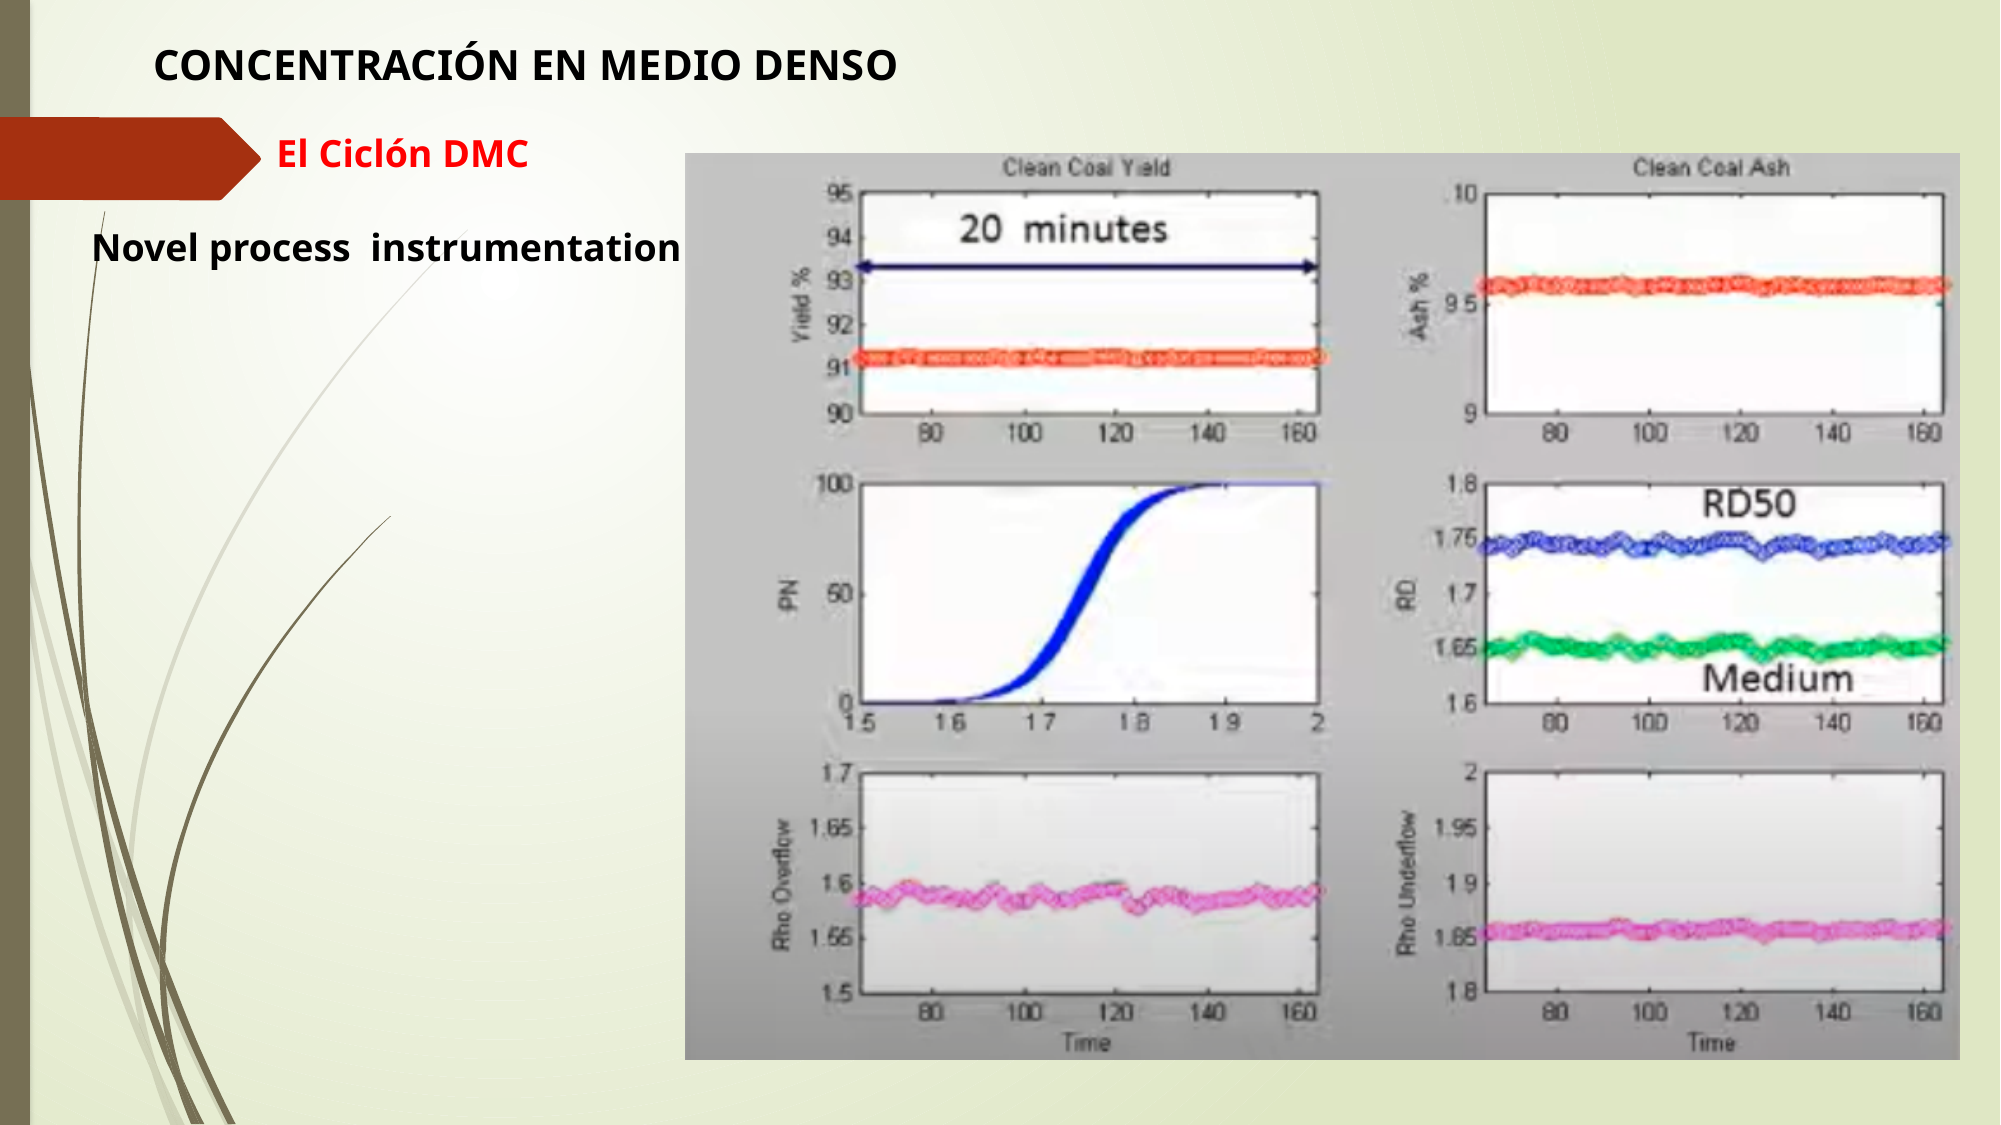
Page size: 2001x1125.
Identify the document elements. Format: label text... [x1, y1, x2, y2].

text_box El Ciclón DMC [261, 122, 555, 183]
text_box Novel process instrumentation [76, 216, 680, 277]
picture [685, 152, 1960, 1061]
text_box CONCENTRACIÓN EN MEDIO DENSO [139, 31, 914, 96]
